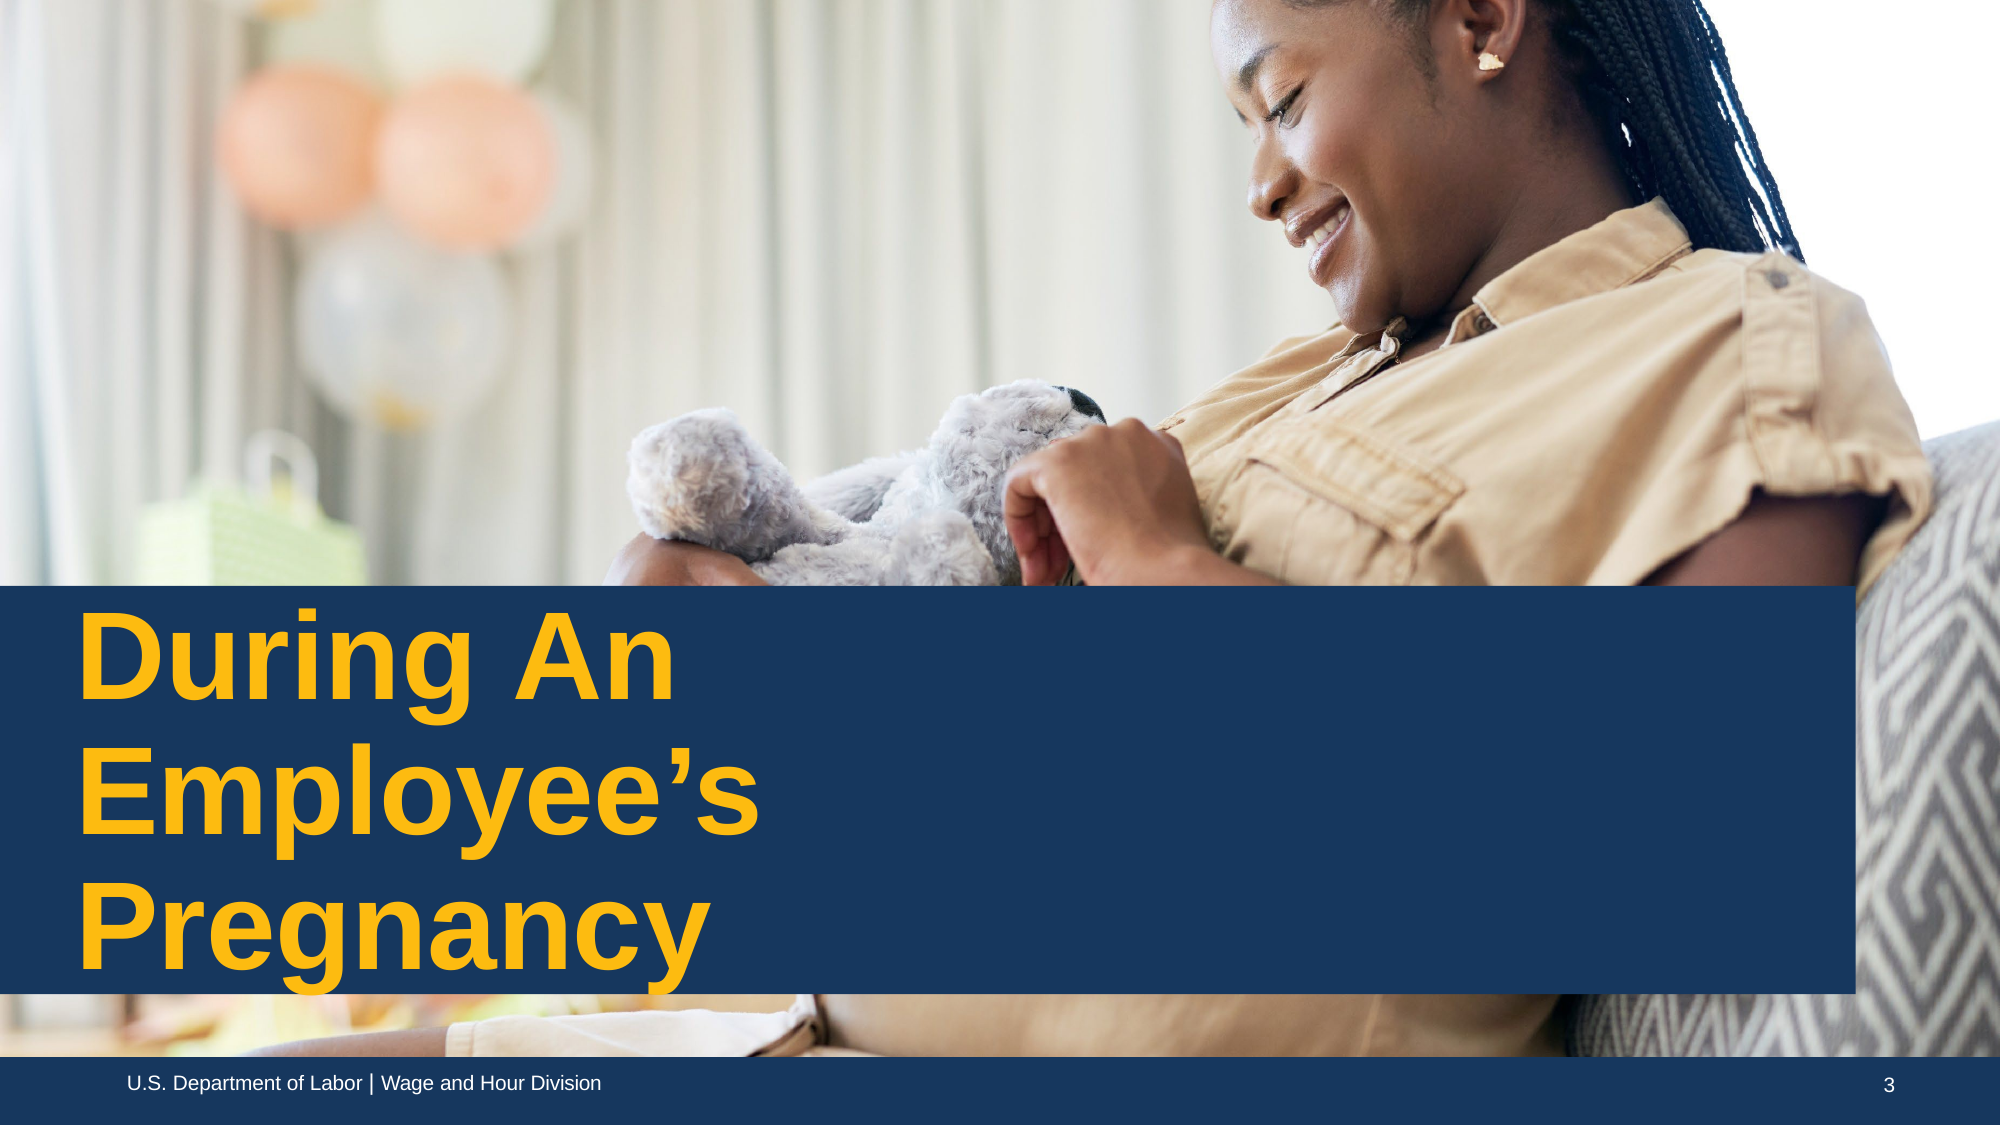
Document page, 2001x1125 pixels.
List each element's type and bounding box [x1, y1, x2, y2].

text_box [0, 0, 2000, 1125]
